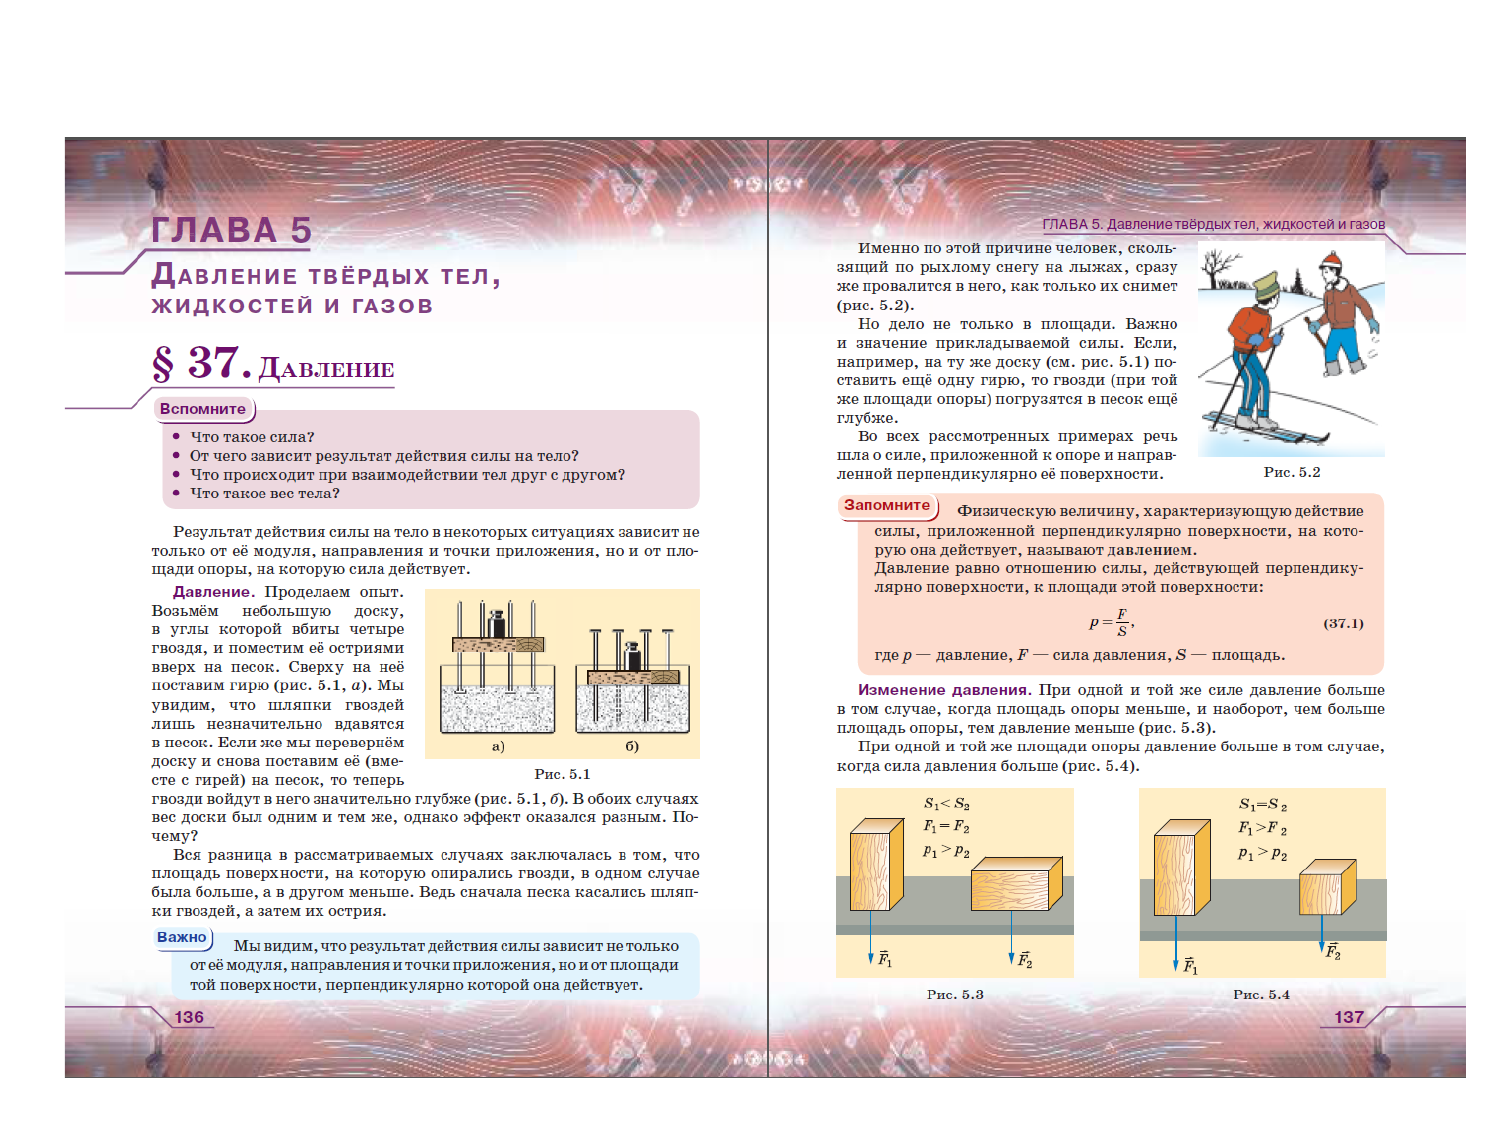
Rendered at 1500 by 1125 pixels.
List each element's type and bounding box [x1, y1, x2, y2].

picture [64, 136, 1467, 1078]
